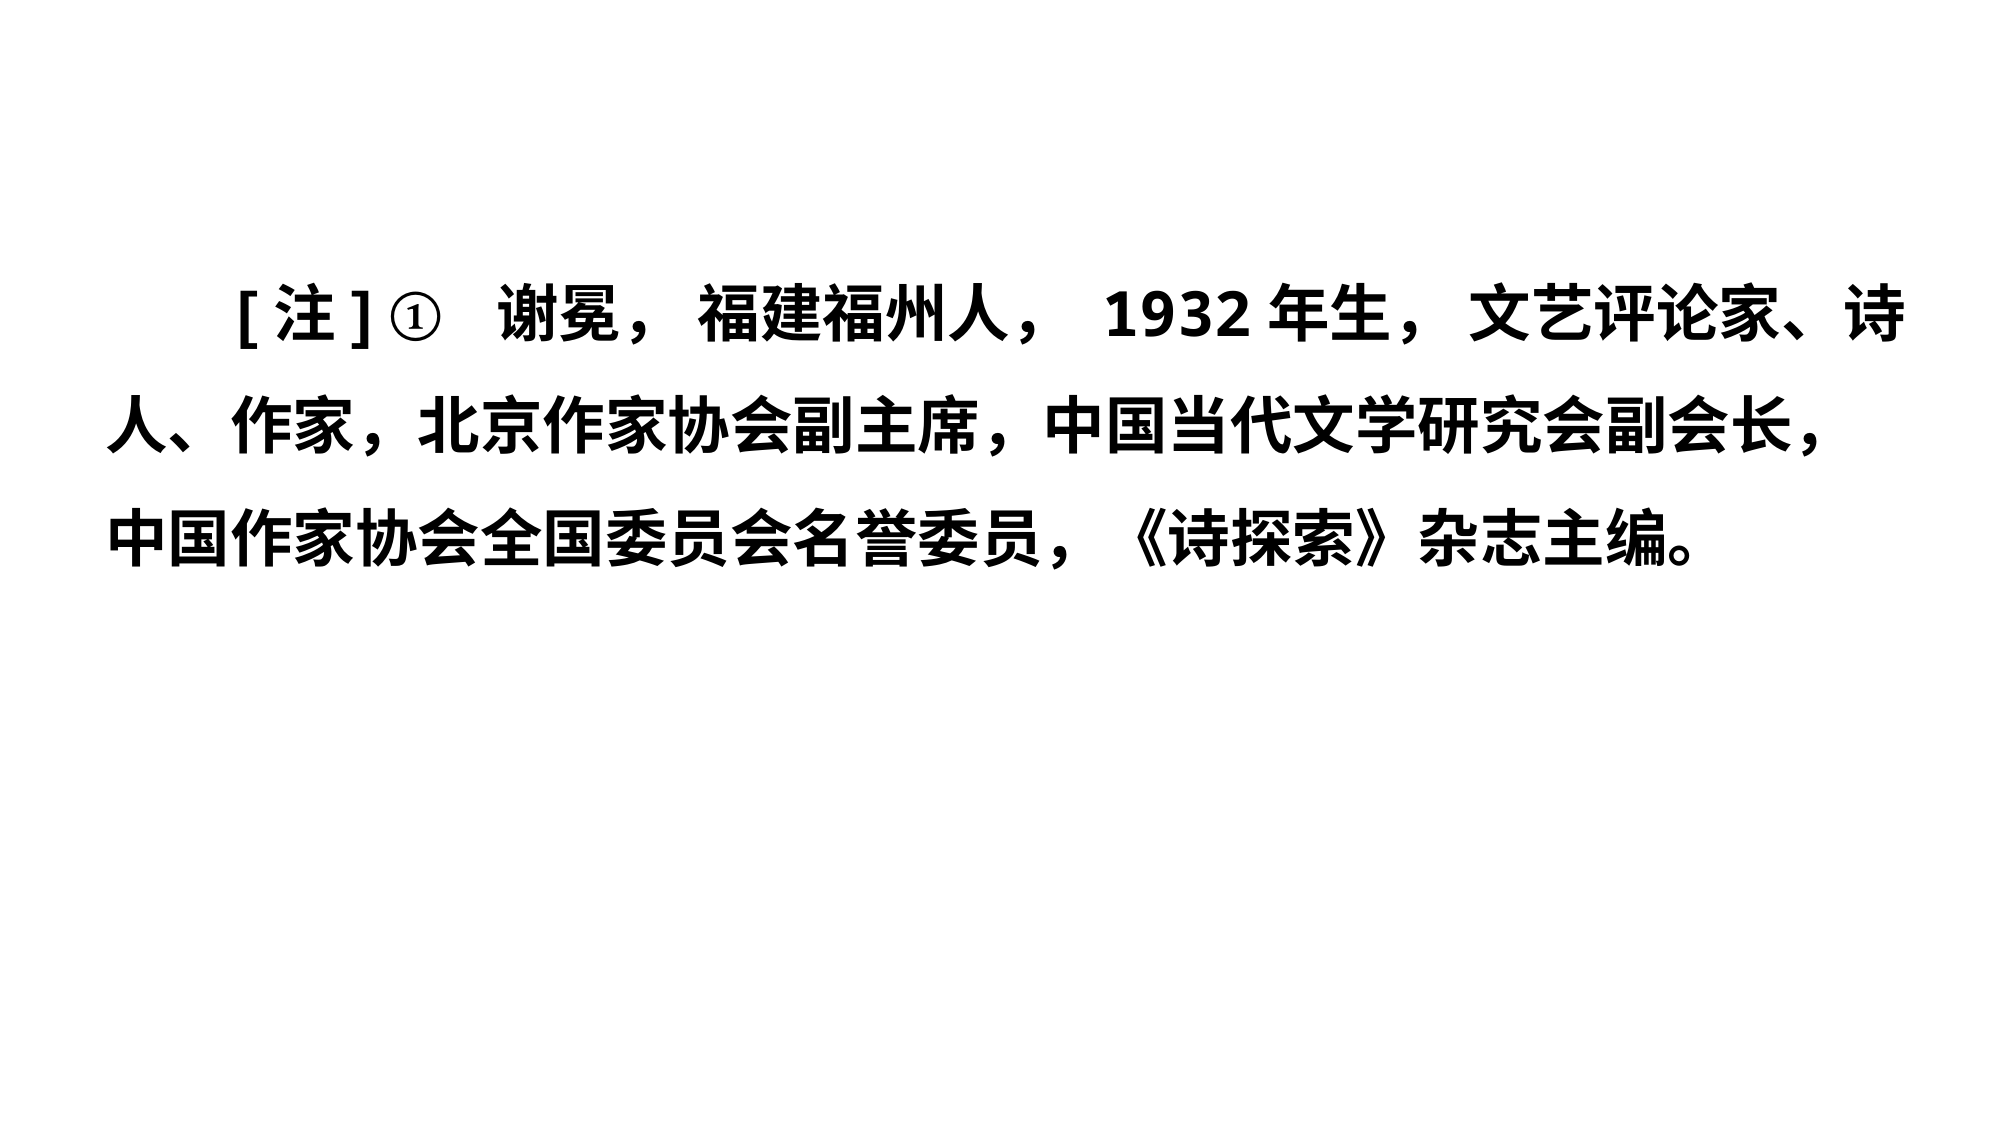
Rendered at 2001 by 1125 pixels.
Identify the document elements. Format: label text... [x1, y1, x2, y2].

text_box [注] ① 谢冕， 福建福州人， 1932年生， 文艺评论家、诗人、作家，北京作家协会副主席，中国当代文学研究会副会长，中国作家协会全国委员会名誉委员，《诗探索》杂志主编。 [90, 229, 1928, 582]
